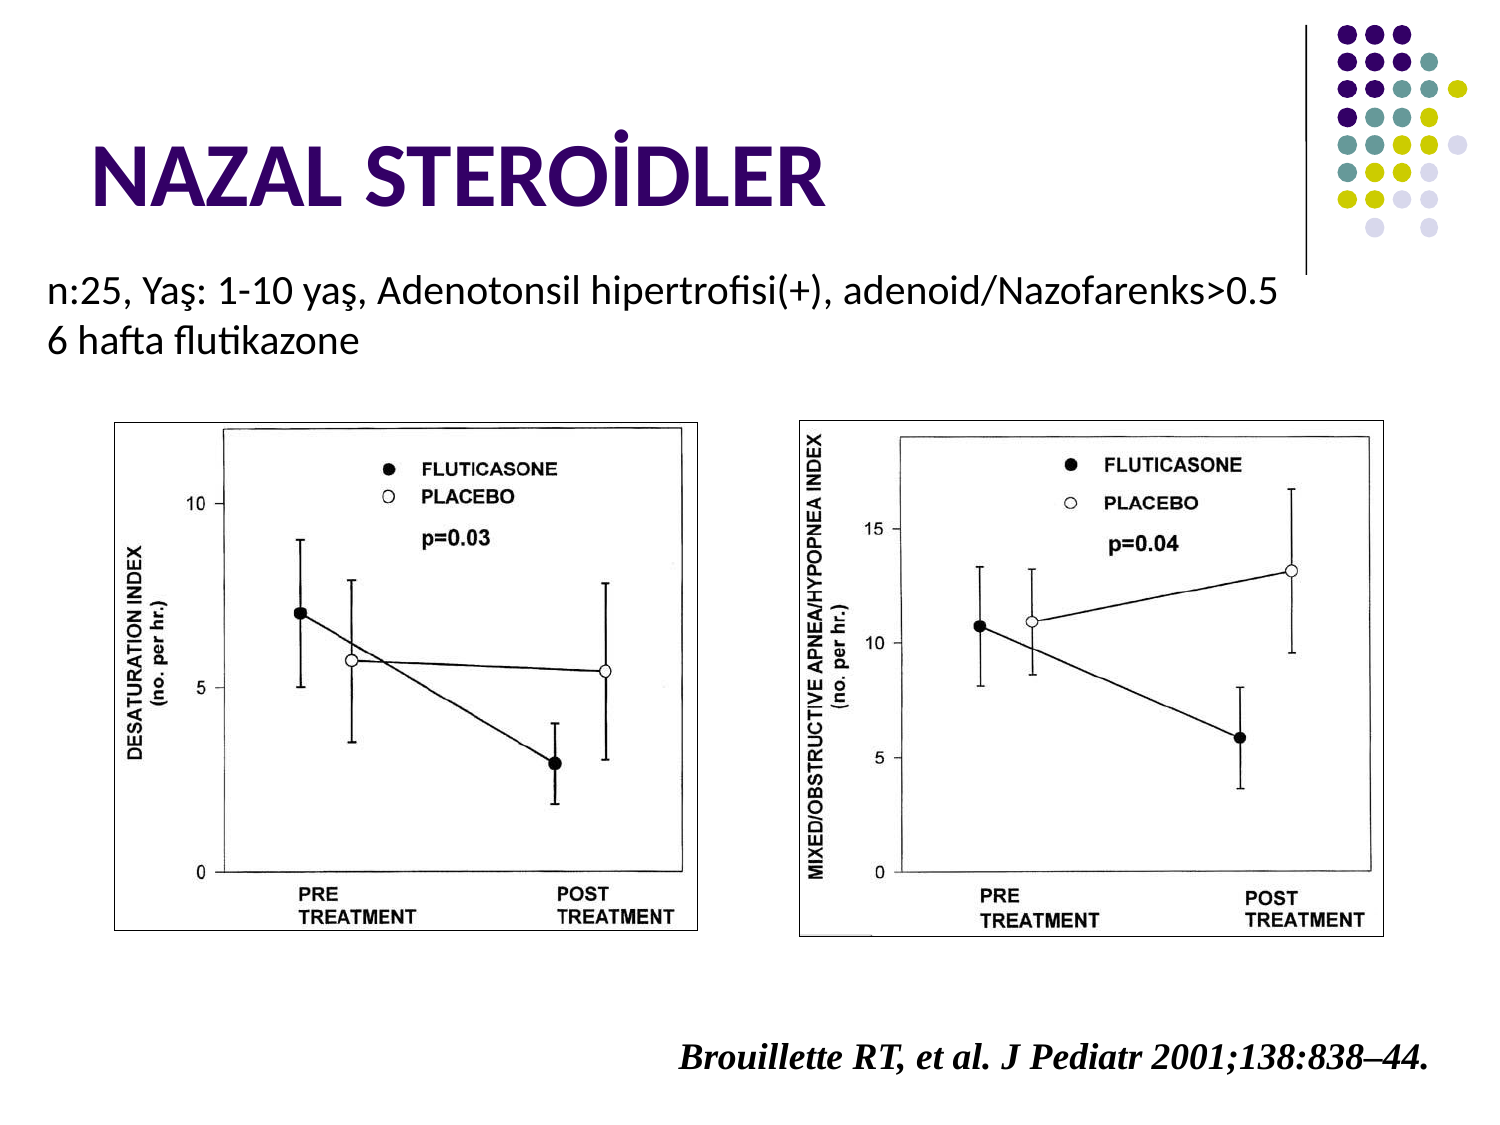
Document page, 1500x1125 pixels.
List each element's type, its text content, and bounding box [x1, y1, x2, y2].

picture [799, 420, 1383, 937]
picture [114, 421, 698, 931]
text_box n:25, Yaş: 1-10 yaş, Adenotonsil hipertrofisi(+), adenoid/Nazofarenks>0.5 6 hafta flutikazone [32, 255, 1317, 371]
title NAZAL STEROİDLER [75, 90, 1313, 233]
text_box Brouillette RT, et al. J Pediatr 2001;138:838–44. [663, 1024, 1489, 1085]
